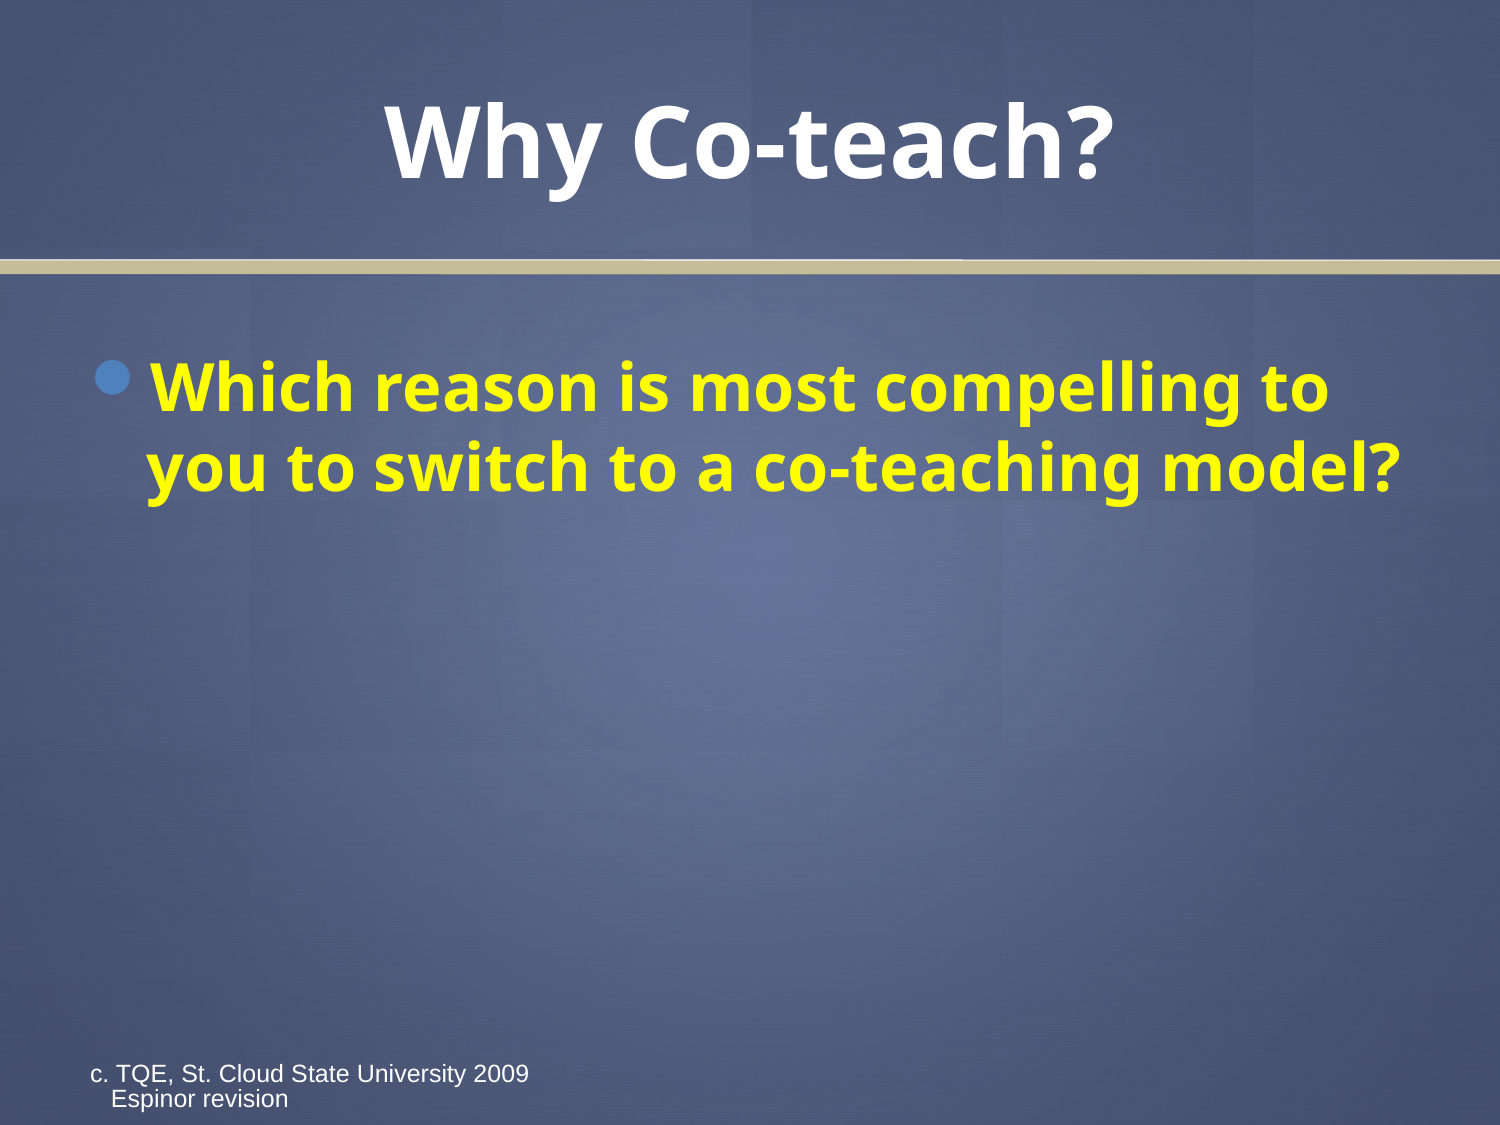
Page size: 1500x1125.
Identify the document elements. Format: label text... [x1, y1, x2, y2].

footer c. TQE, St. Cloud State University 2009 Espinor revision [75, 1042, 550, 1103]
title Why Co-teach? [75, 45, 1425, 233]
list Which reason is most compelling to you to switch to a co-teaching model? [75, 337, 1425, 988]
